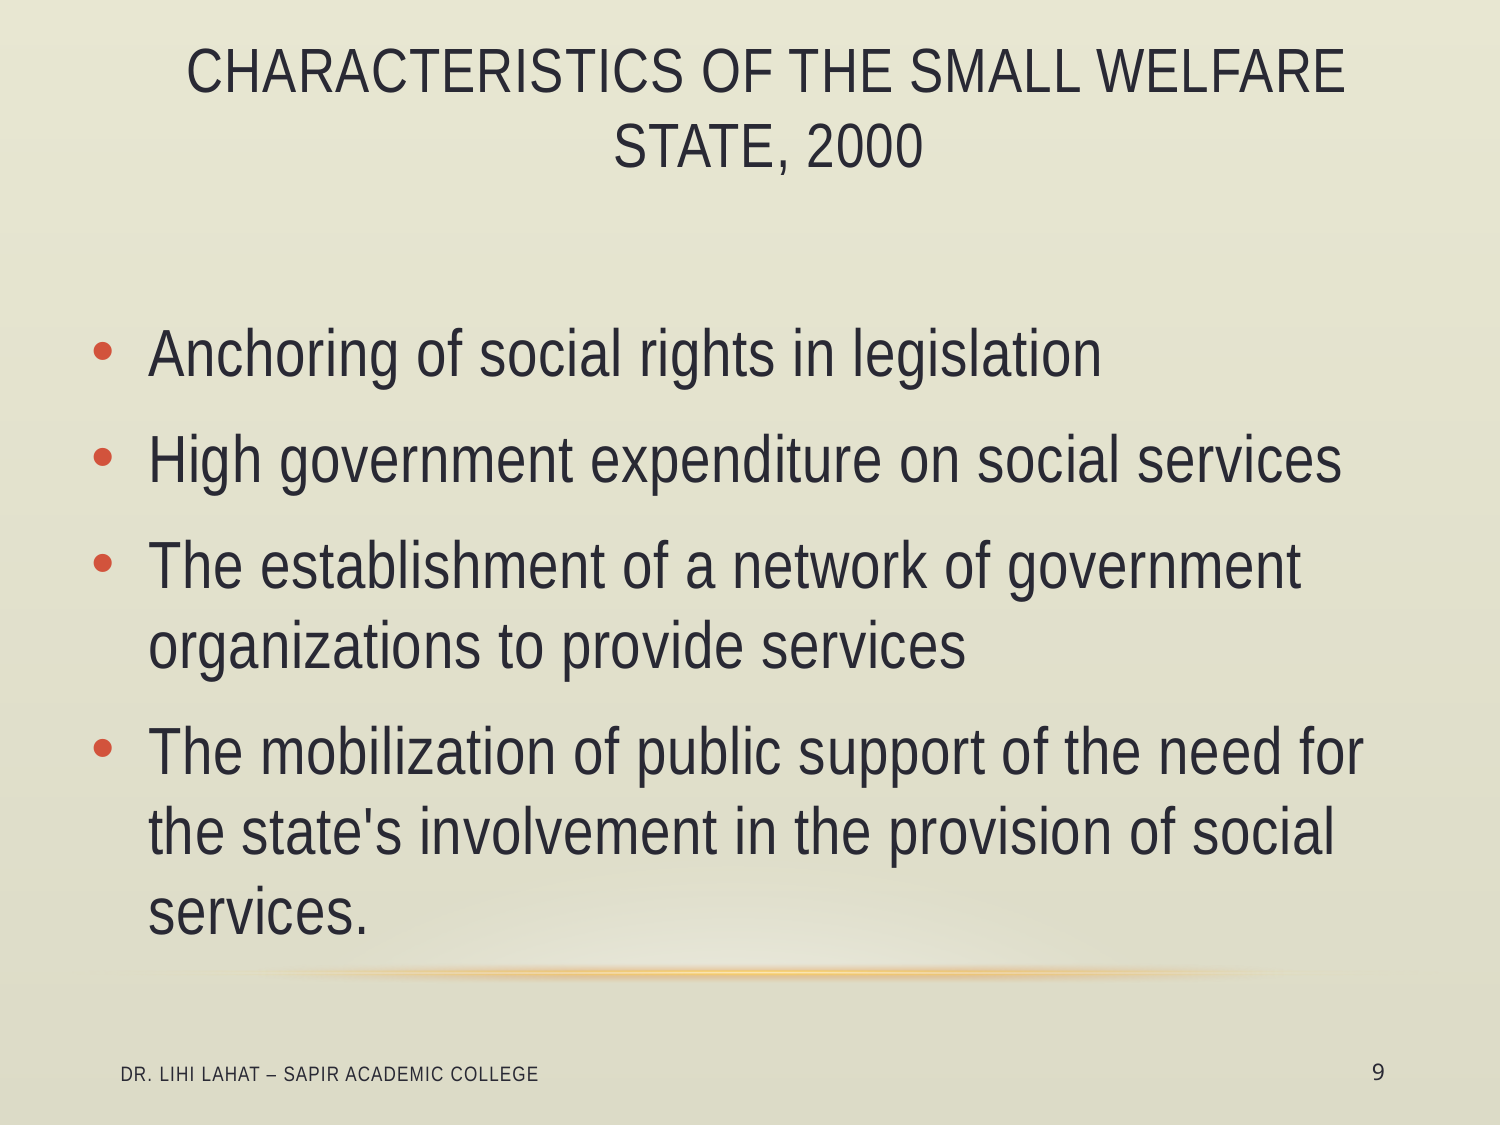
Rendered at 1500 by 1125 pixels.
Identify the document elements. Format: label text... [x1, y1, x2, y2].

title Characteristics of the Small Welfare state, 2000 [93, 0, 1444, 188]
list Anchoring of social rights in legislation High government expenditure on social services The establishment of a network of government organizations to provide services The mobilization of public support of the need for the state's involvement in the provision of social services. [76, 302, 1427, 1045]
slide_number 9 [1237, 1042, 1400, 1103]
picture [0, 0, 1500, 1125]
footer Dr. Lihi Lahat – Sapir Academic College [99, 1042, 575, 1103]
